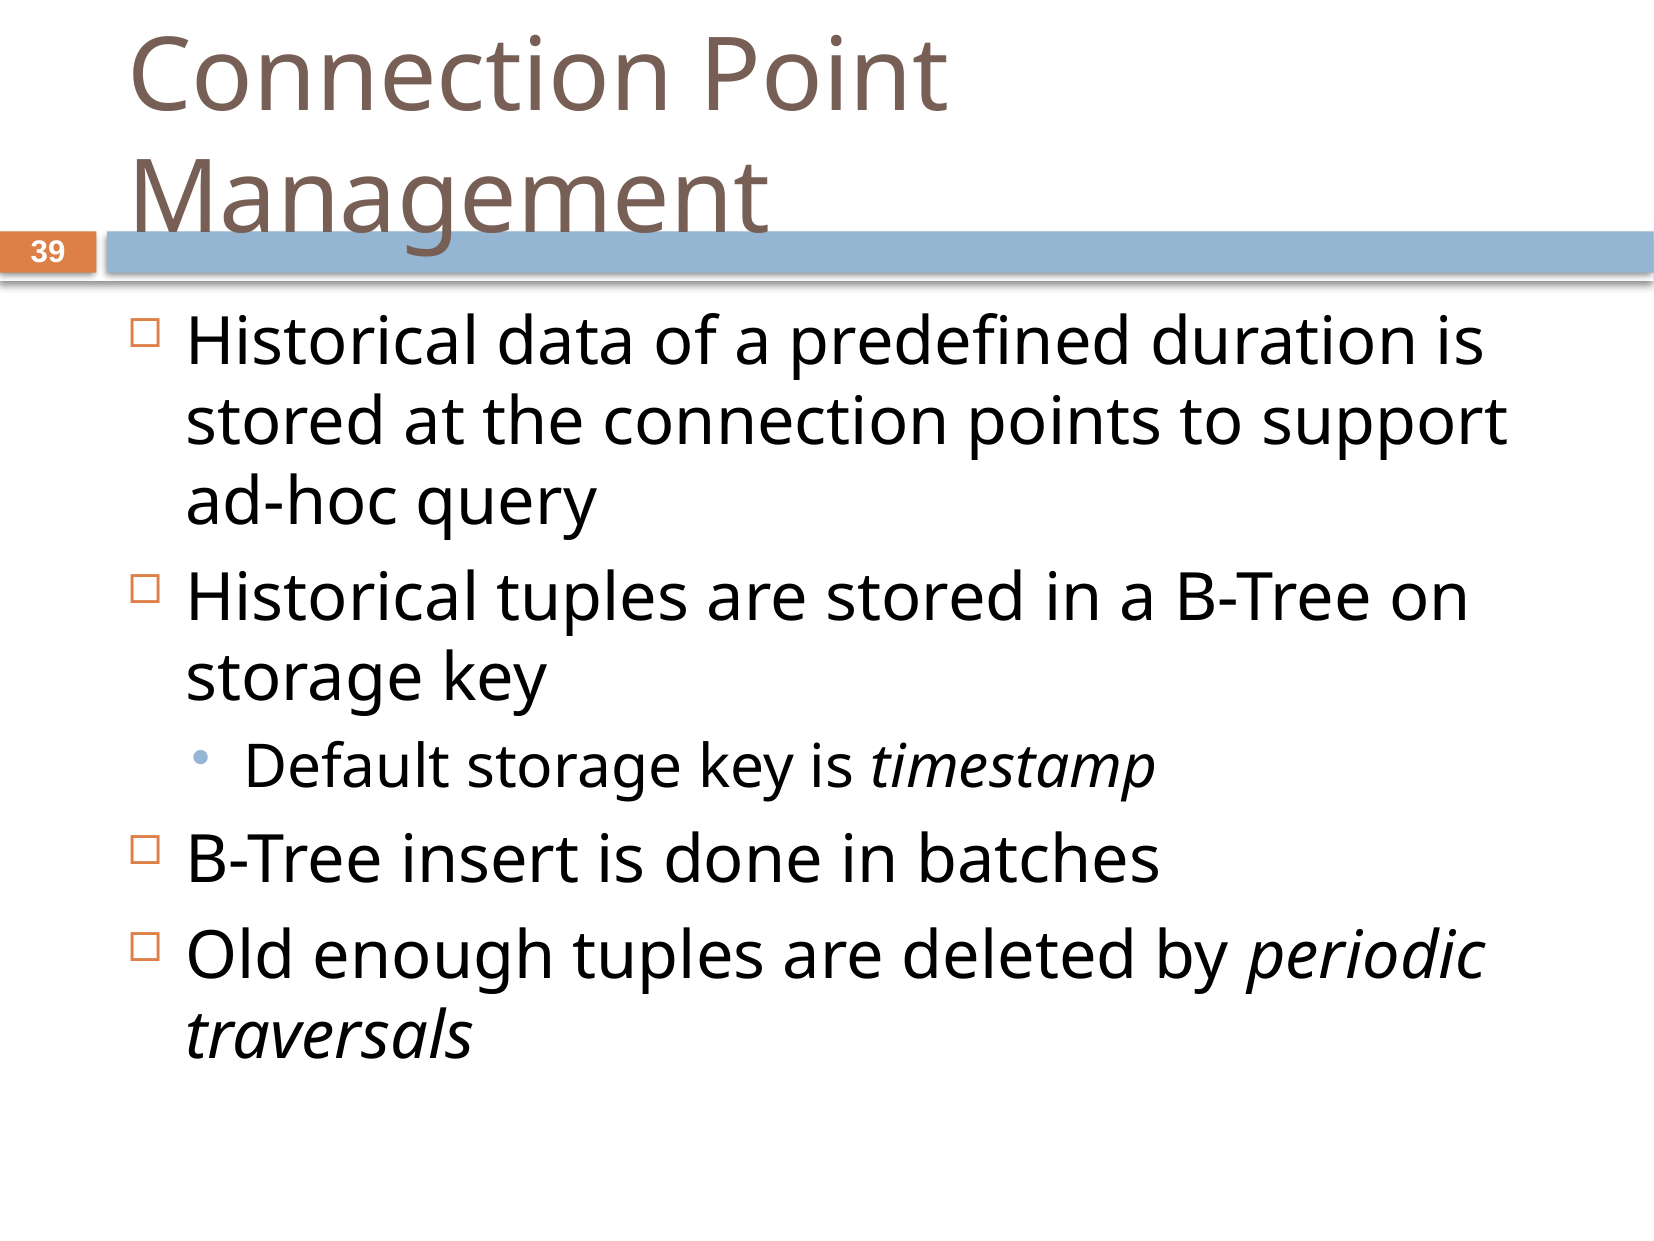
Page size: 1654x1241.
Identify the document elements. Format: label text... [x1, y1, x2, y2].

slide_number 39 [0, 230, 97, 275]
title Connection Point Management [110, 41, 1586, 221]
list Historical data of a predefined duration is stored at the connection points to support ad-hoc query Historical tuples are stored in a B-Tree on storage key Default storage key is timestamp B-Tree insert is done in batches Old enough tuples are deleted by periodic traversals [110, 289, 1586, 1103]
